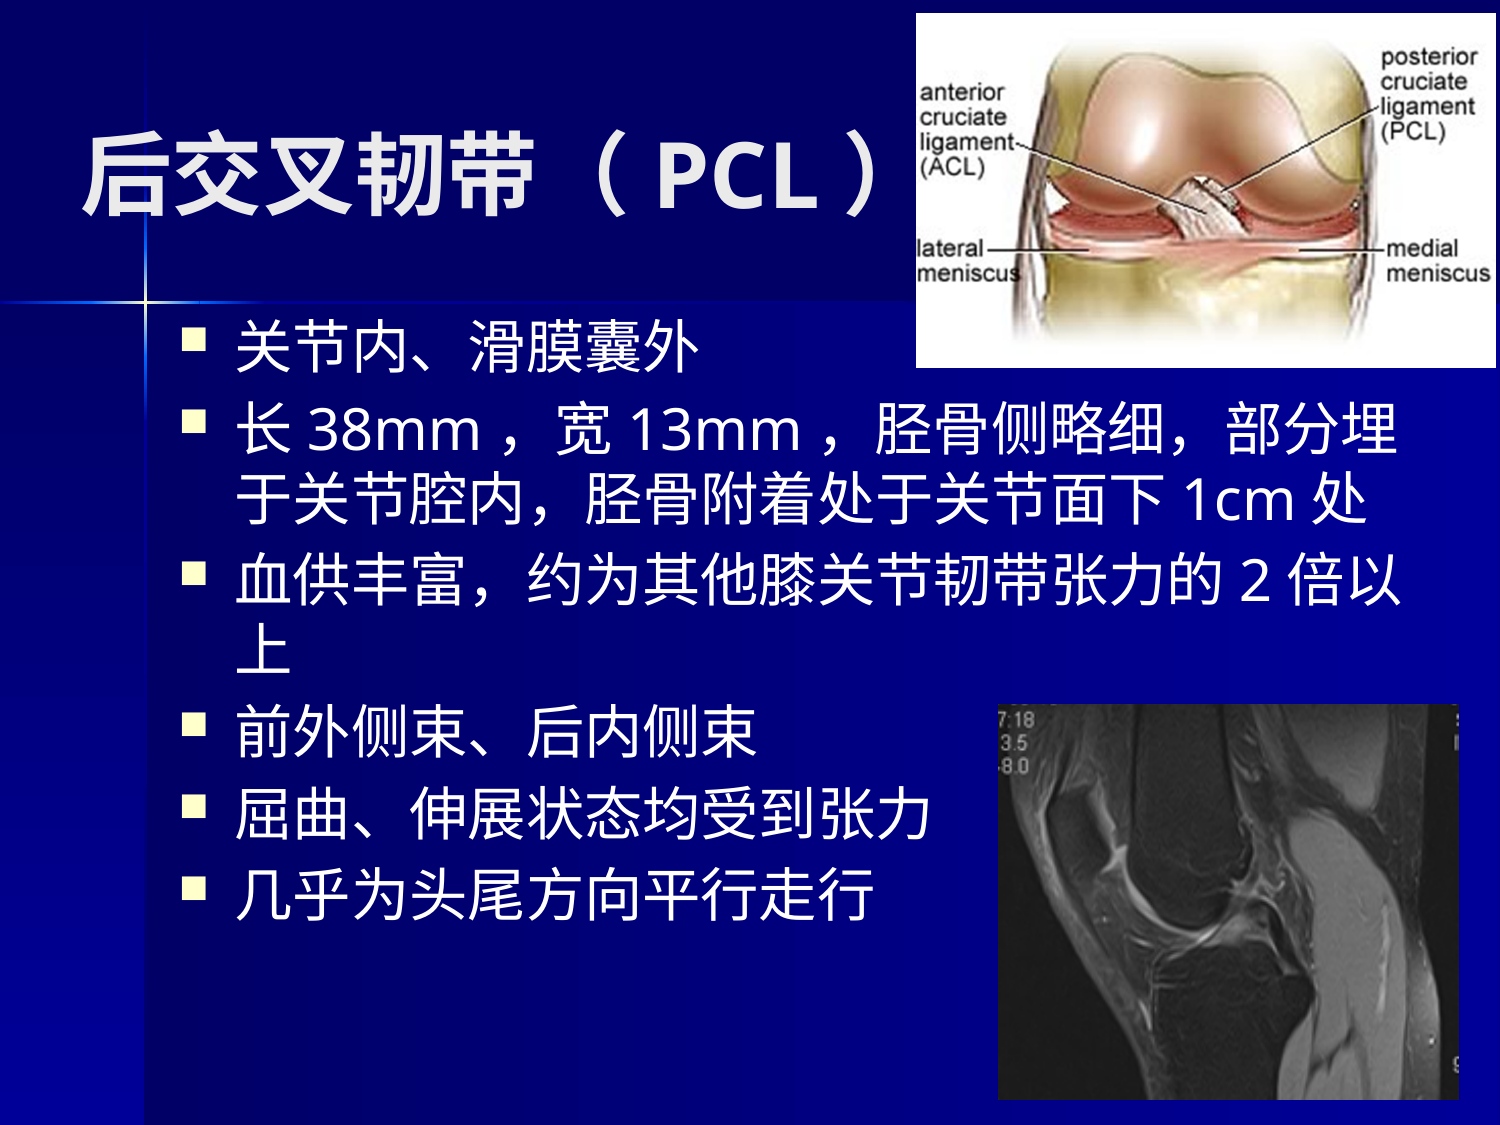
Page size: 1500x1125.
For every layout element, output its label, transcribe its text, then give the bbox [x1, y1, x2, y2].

picture [916, 13, 1496, 369]
list 关节内、滑膜囊外 长38mm，宽13mm，胫骨侧略细，部分埋于关节腔内，胫骨附着处于关节面下1cm处 血供丰富，约为其他膝关节韧带张力的2倍以上 前外侧束、后内侧束 屈曲、伸展状态均受到张力 几乎为头尾方向平行走行 [163, 302, 1460, 978]
title 后交叉韧带（PCL） [64, 54, 911, 290]
picture [997, 703, 1460, 1101]
